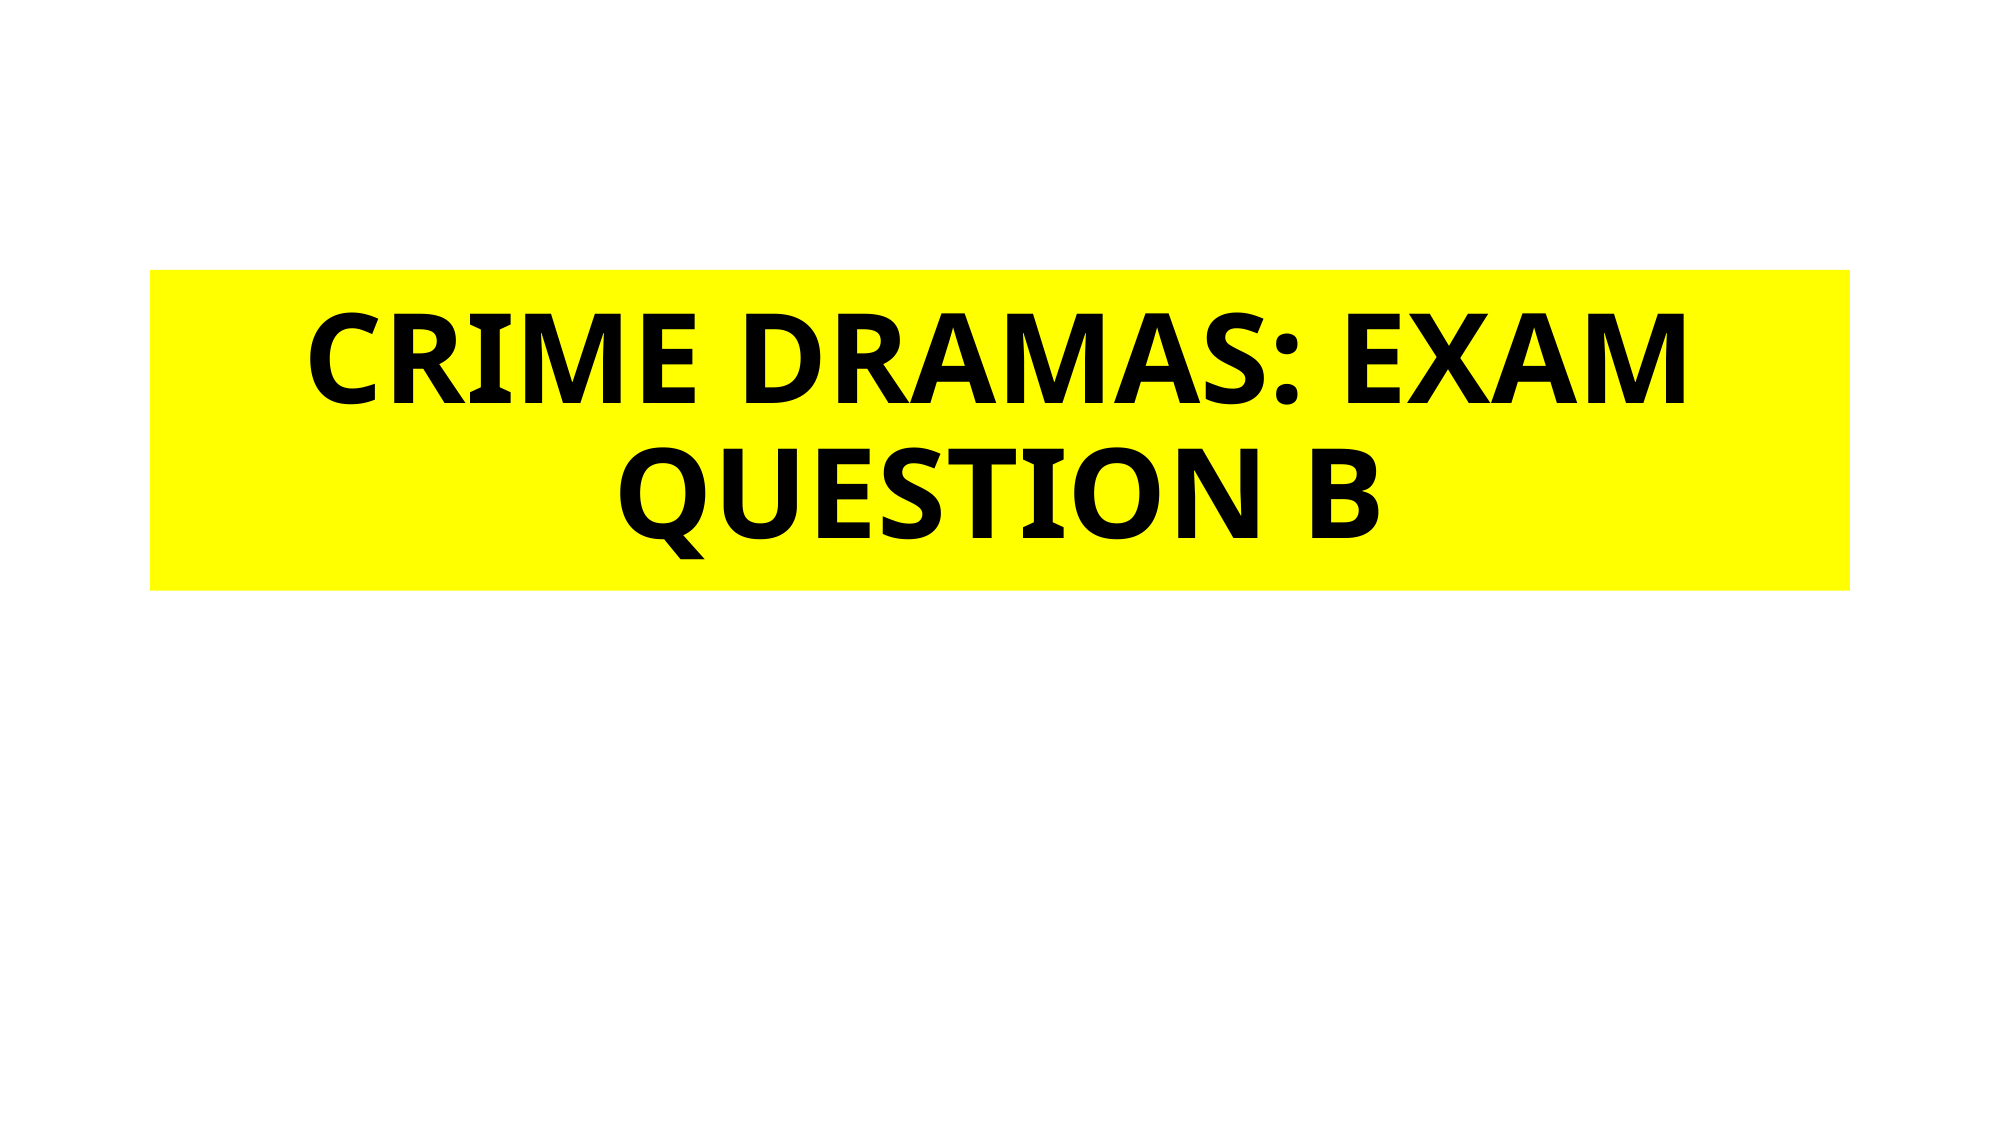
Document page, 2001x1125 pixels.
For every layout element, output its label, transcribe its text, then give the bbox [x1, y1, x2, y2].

title CRIME DRAMAS: EXAM QUESTION B [150, 269, 1850, 591]
